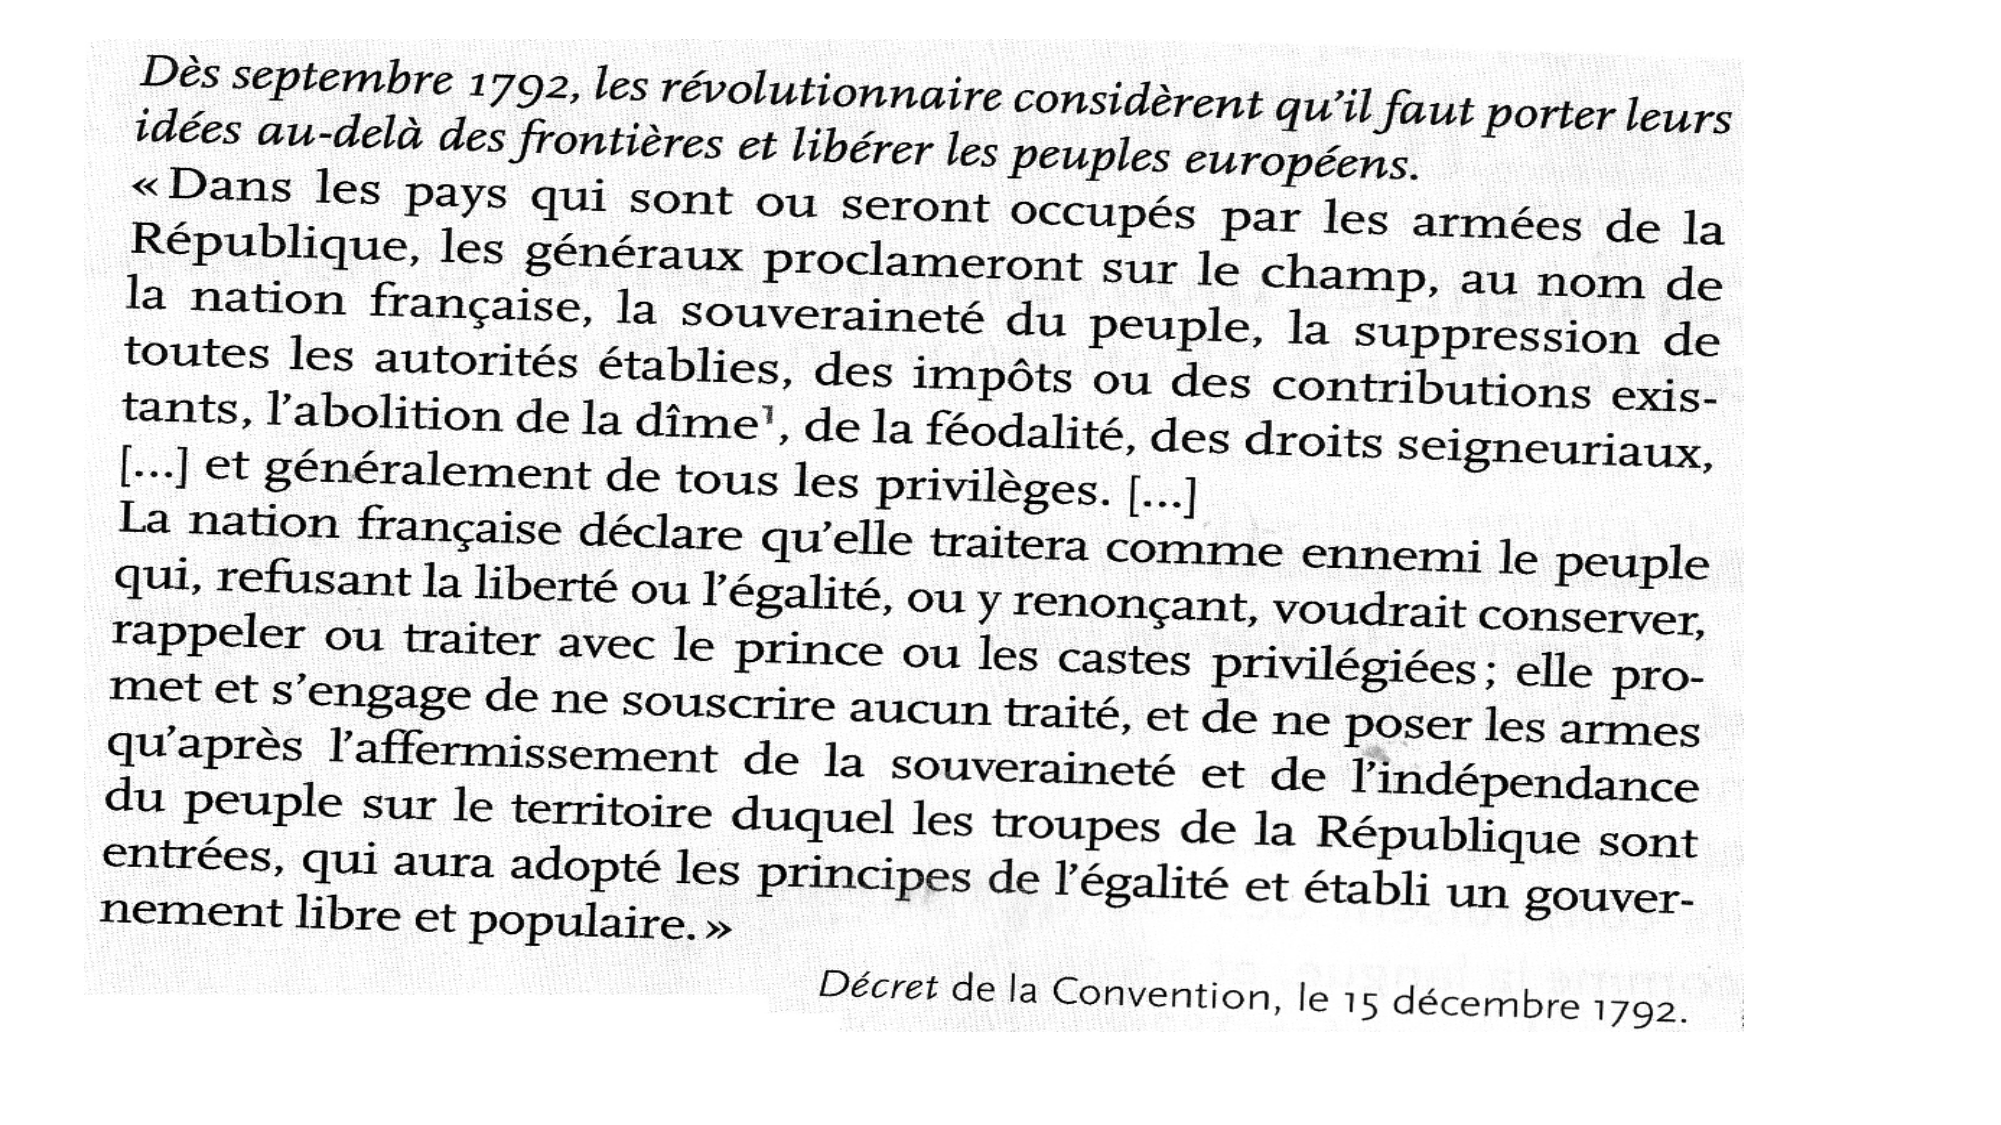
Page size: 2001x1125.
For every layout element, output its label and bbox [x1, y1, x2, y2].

picture [84, 39, 1744, 1032]
